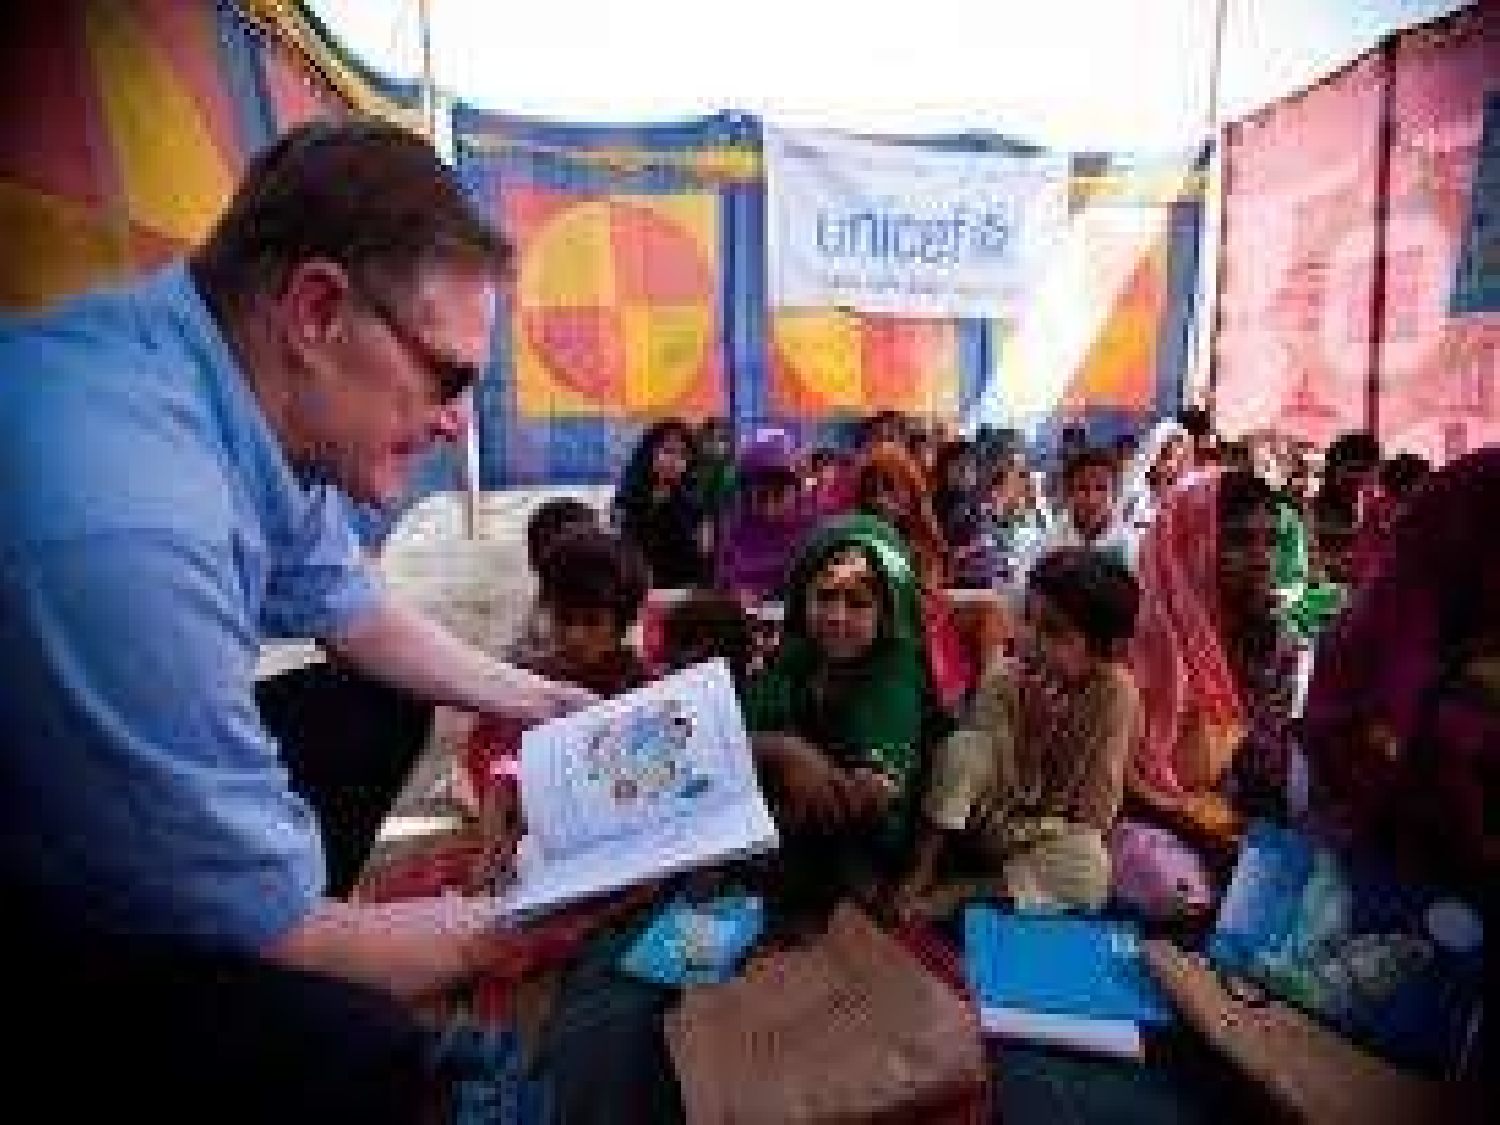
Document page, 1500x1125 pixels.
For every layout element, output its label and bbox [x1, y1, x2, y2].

text_box [0, 0, 1500, 1125]
